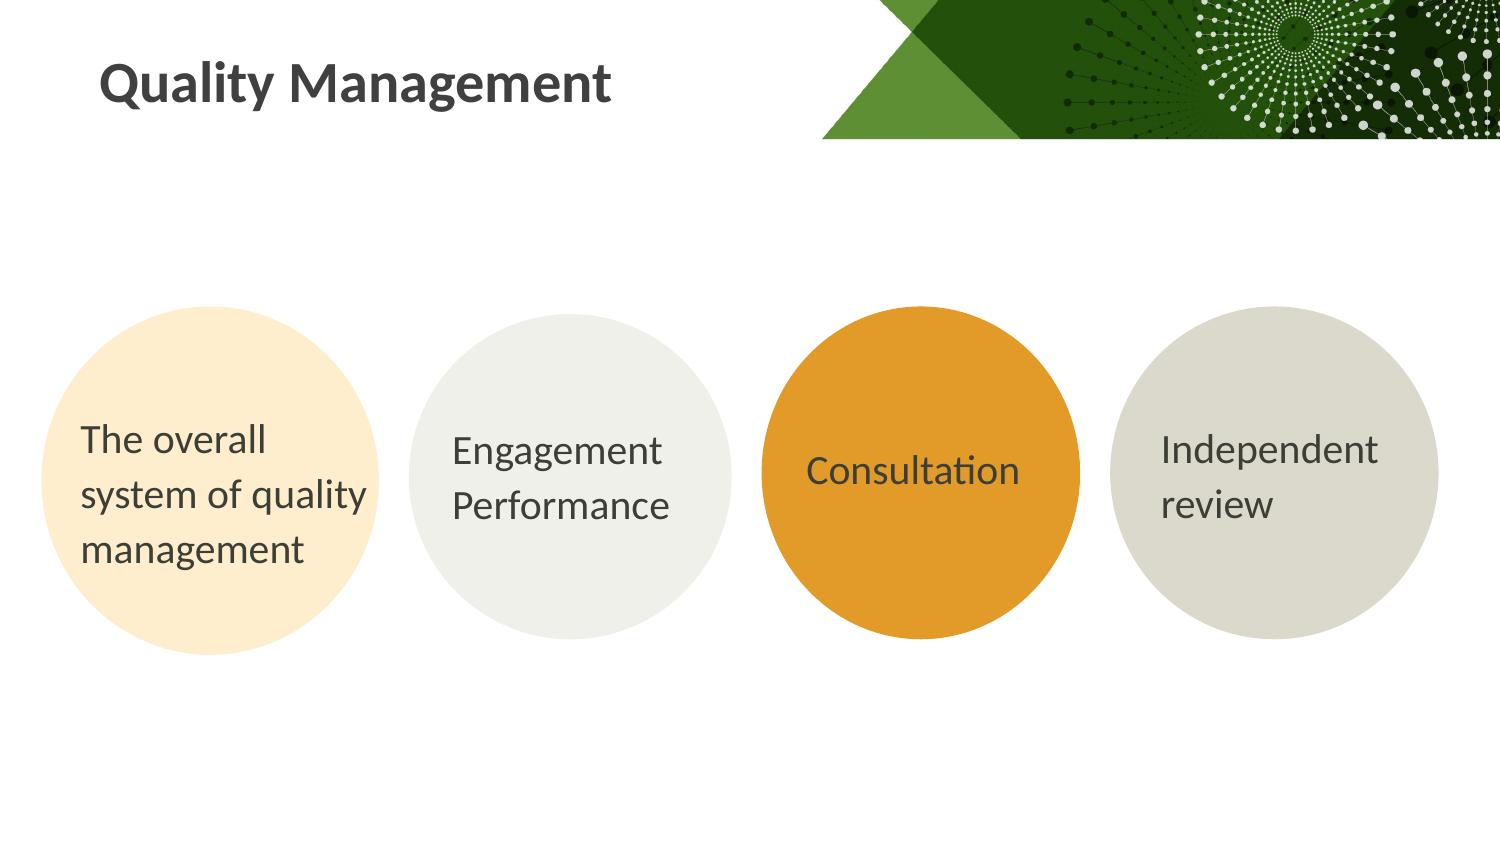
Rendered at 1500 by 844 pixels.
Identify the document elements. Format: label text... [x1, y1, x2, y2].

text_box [1109, 306, 1453, 640]
picture [29, 0, 1500, 140]
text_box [408, 313, 732, 640]
list Quality Management [84, 36, 780, 116]
text_box [41, 306, 374, 655]
list The overall system of quality management [65, 399, 400, 524]
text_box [761, 306, 1081, 640]
